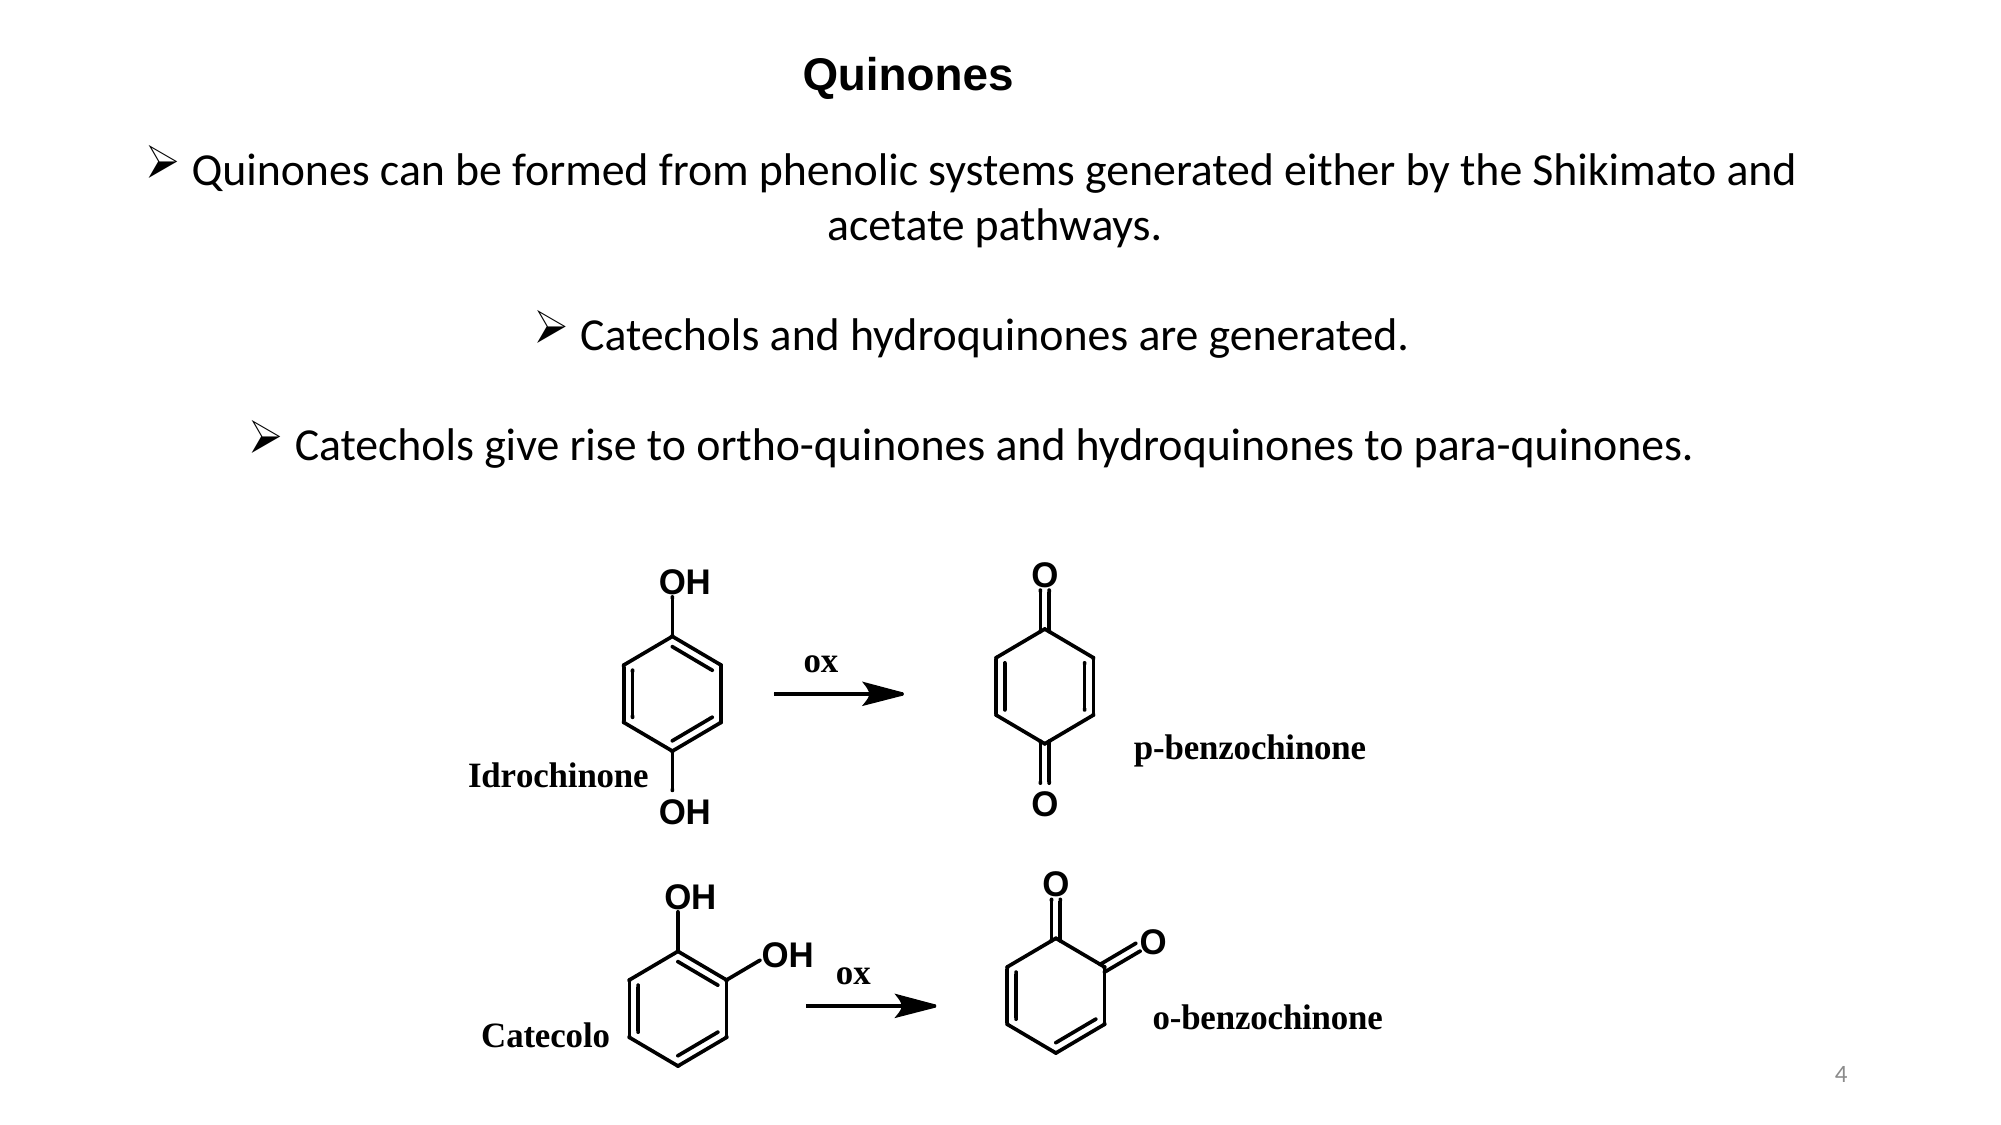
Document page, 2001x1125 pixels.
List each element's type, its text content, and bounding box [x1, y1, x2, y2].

picture [467, 553, 1413, 1073]
slide_number 4 [1412, 1042, 1863, 1103]
text_box Quinones can be formed from phenolic systems generated either by the Shikimato and acetate pathways. Catechols and hydroquinones are generated. Catechols give rise to ortho-quinones and hydroquinones to para-quinones. [80, 132, 1863, 478]
text_box Quinones [787, 37, 1029, 107]
